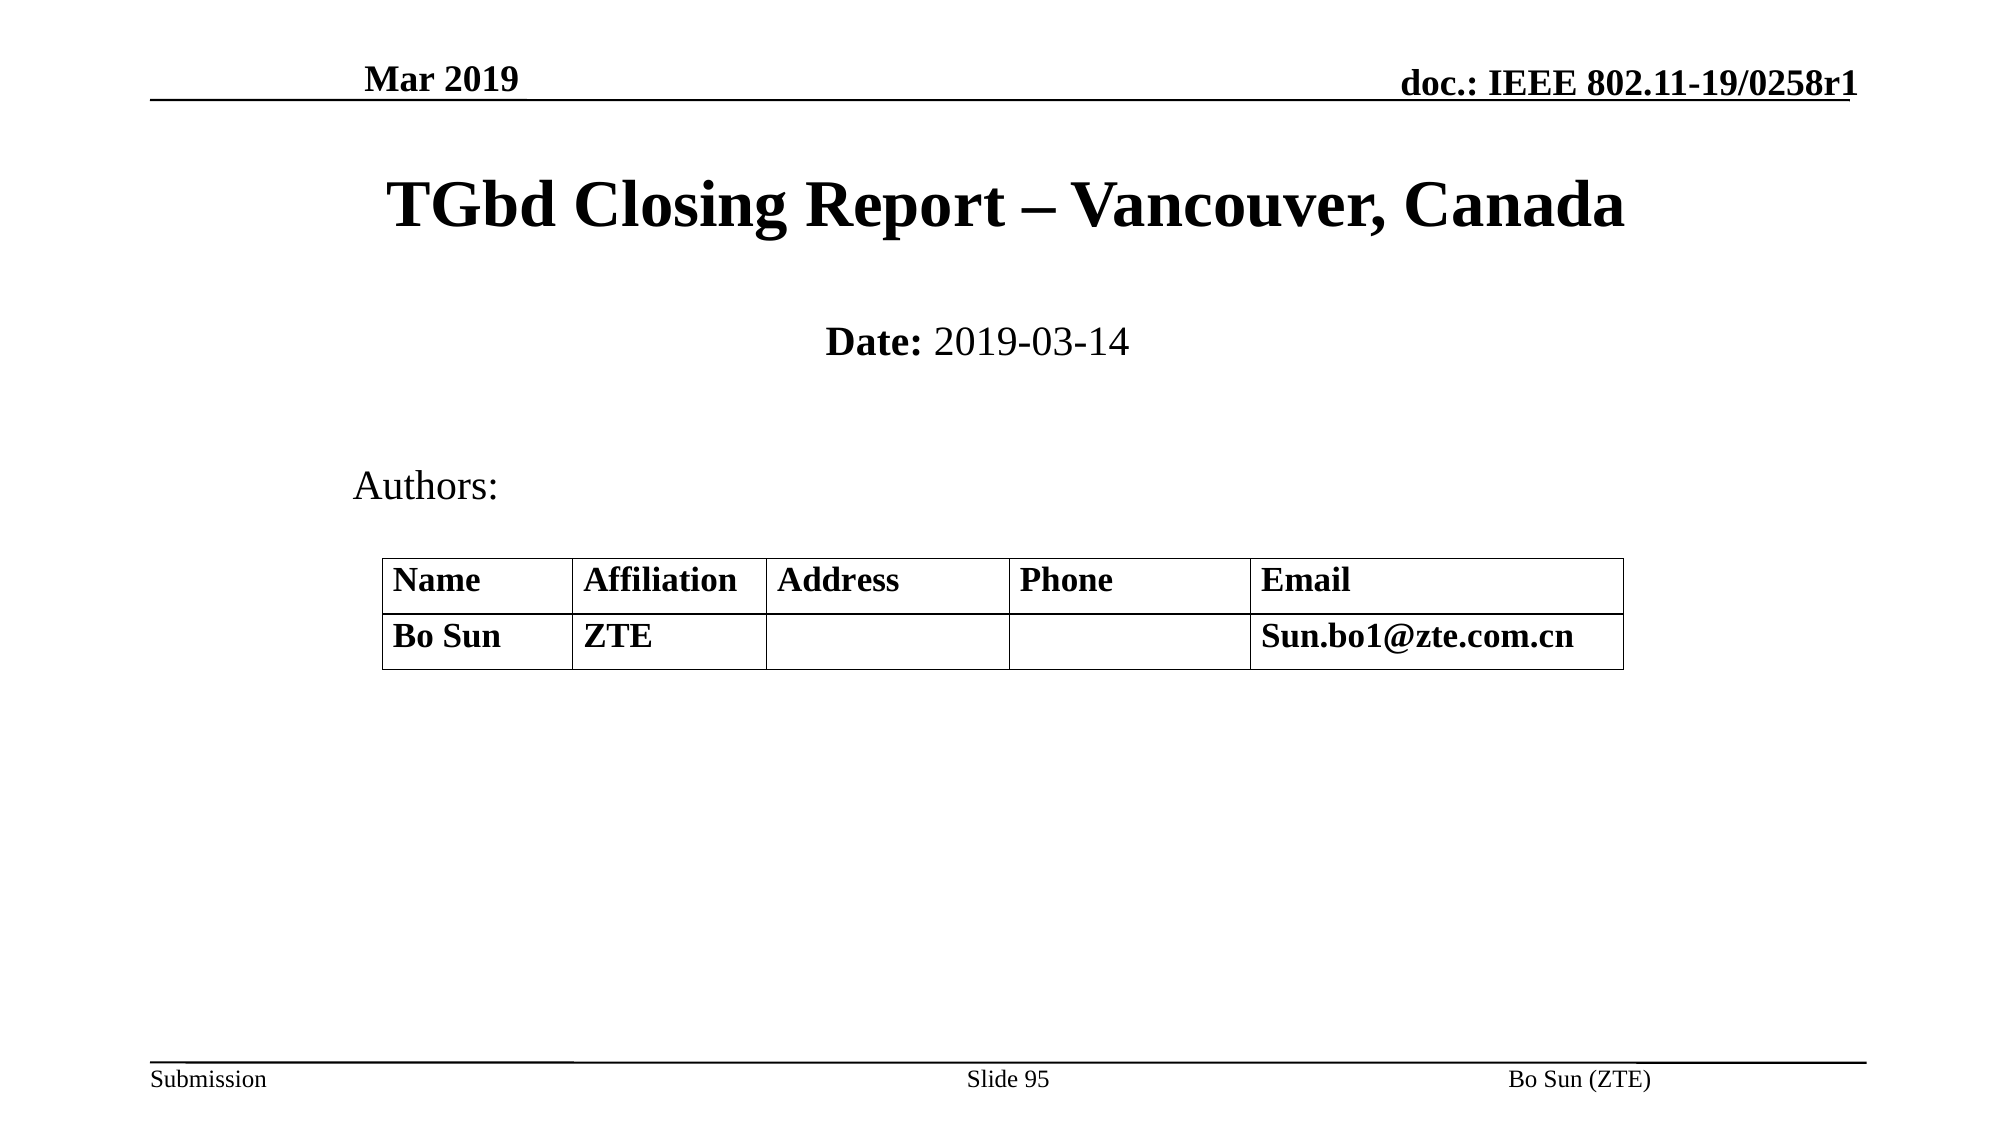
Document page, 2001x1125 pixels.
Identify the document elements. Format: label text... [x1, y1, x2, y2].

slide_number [364, 54, 743, 100]
text_box Authors: [337, 449, 575, 513]
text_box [367, 557, 1645, 716]
footer Bo Sun (ZTE) [1152, 1061, 1652, 1093]
list Date: 2019-03-14 [339, 306, 1616, 372]
slide_number Slide 95 [950, 1061, 1067, 1123]
title TGbd Closing Report – Vancouver, Canada [362, 112, 1652, 288]
